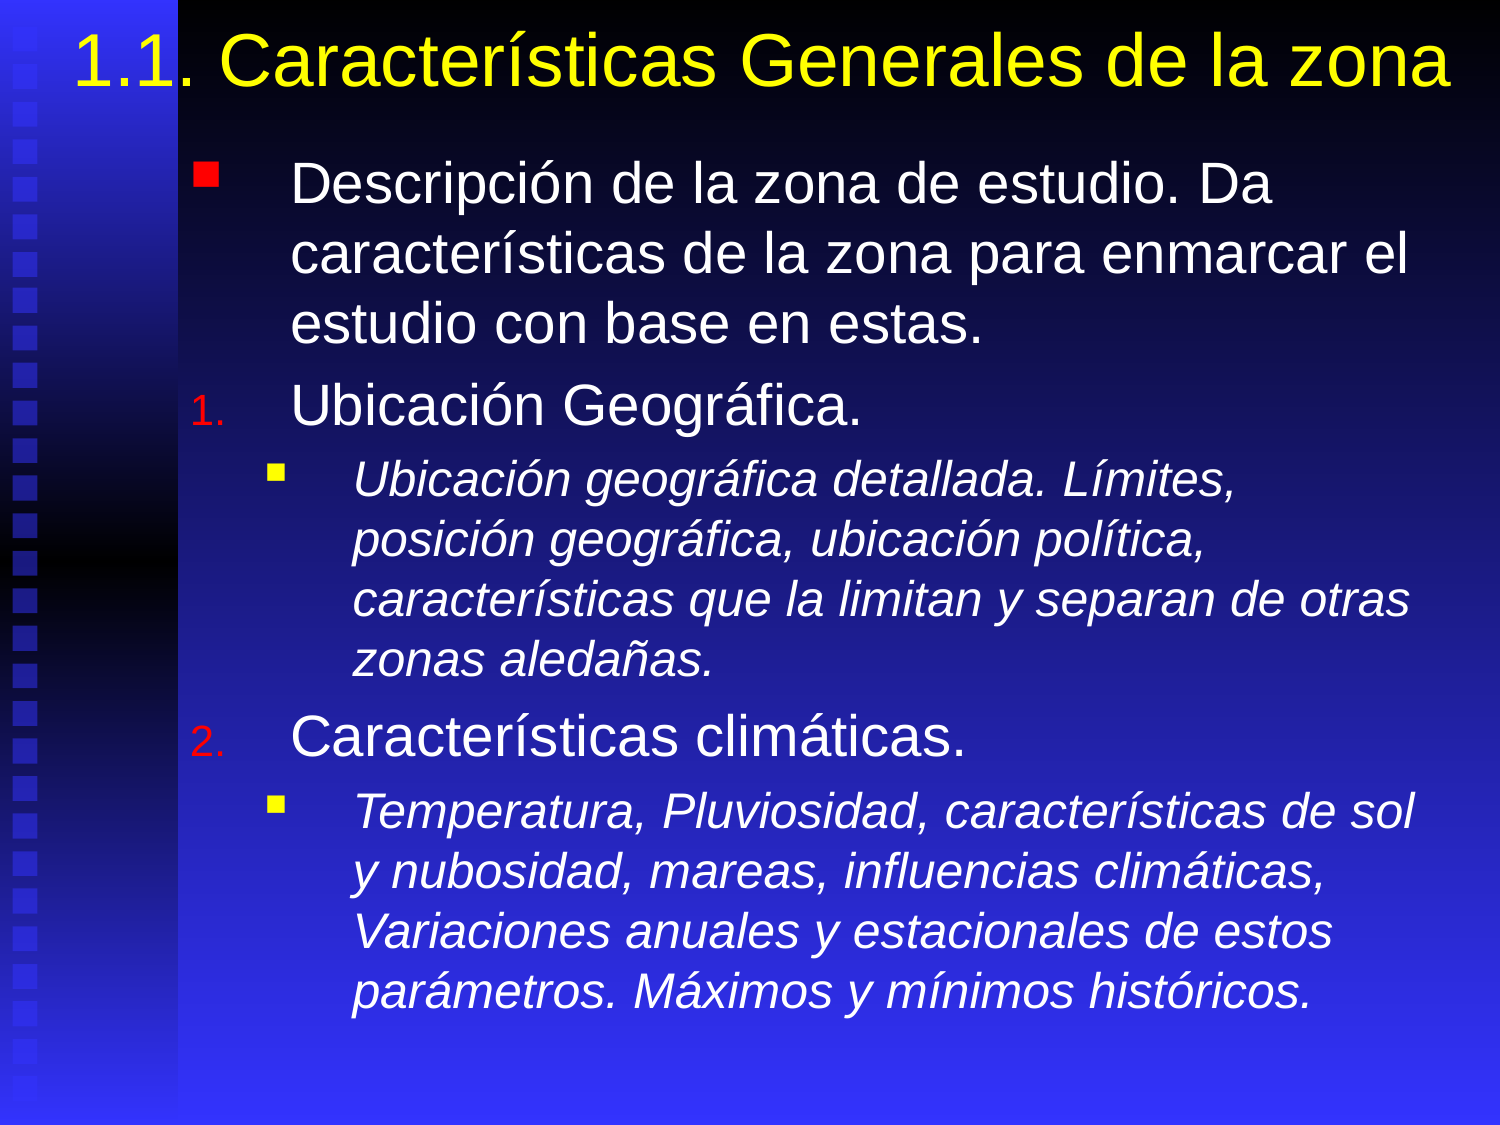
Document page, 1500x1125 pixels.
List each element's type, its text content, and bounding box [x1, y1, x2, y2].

title 1.1. Características Generales de la zona [49, 0, 1476, 151]
list Descripción de la zona de estudio. Da características de la zona para enmarcar el estudio con base en estas. Ubicación Geográfica. Ubicación geográfica detallada. Límites, posición geográfica, ubicación política, características que la limitan y separan de otras zonas aledañas. Características climáticas. Temperatura, Pluviosidad, características de sol y nubosidad, mareas, influencias climáticas, Variaciones anuales y estacionales de estos parámetros. Máximos y mínimos históricos. [174, 137, 1451, 1063]
